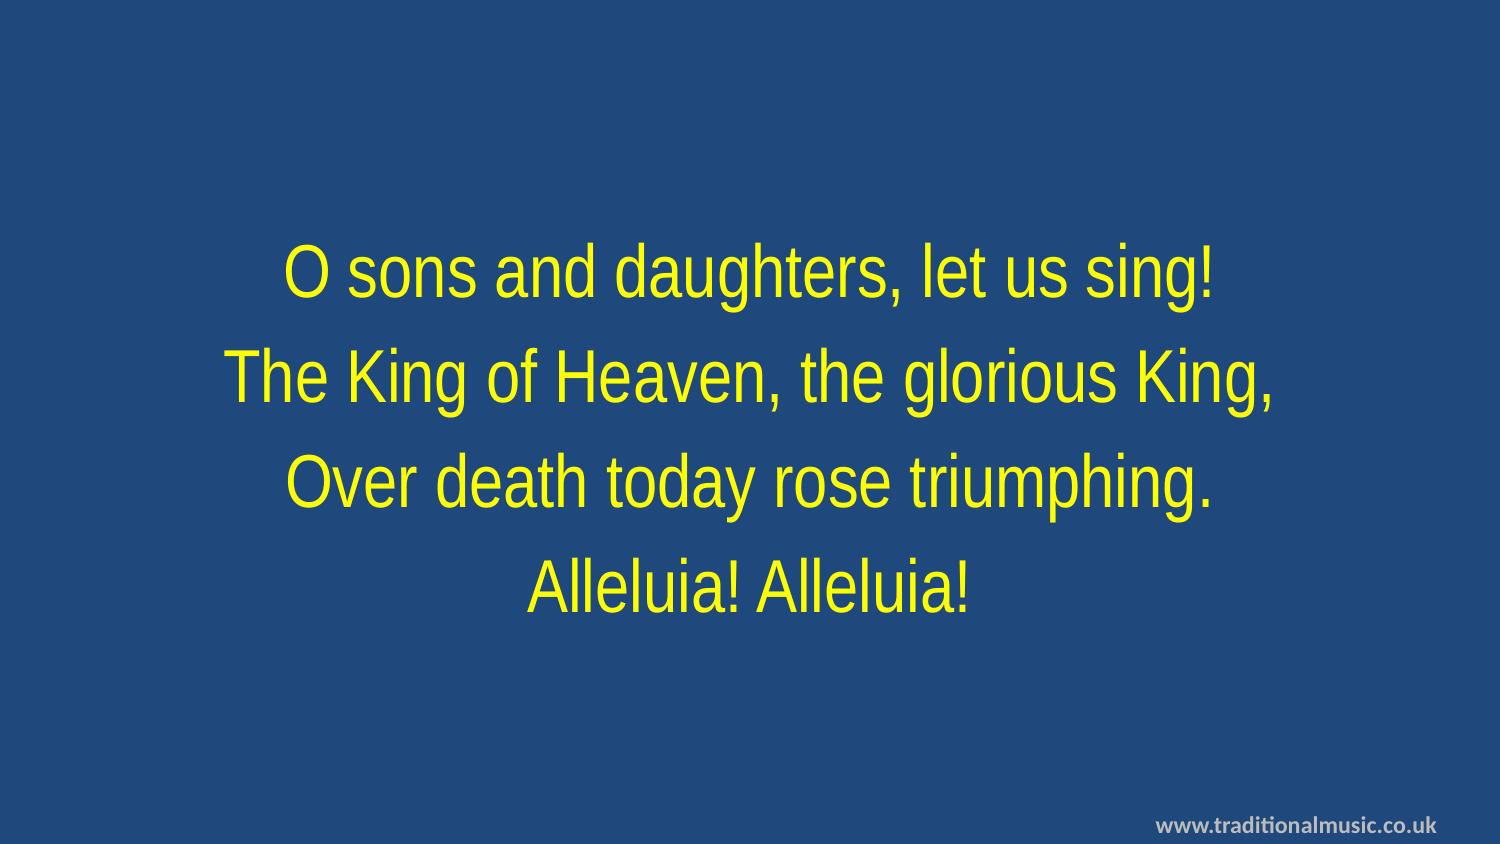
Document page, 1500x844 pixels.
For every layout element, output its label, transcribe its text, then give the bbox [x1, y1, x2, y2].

list O sons and daughters, let us sing! The King of Heaven, the glorious King, Over death today rose triumphing. Alleluia! Alleluia! [0, 0, 1500, 844]
